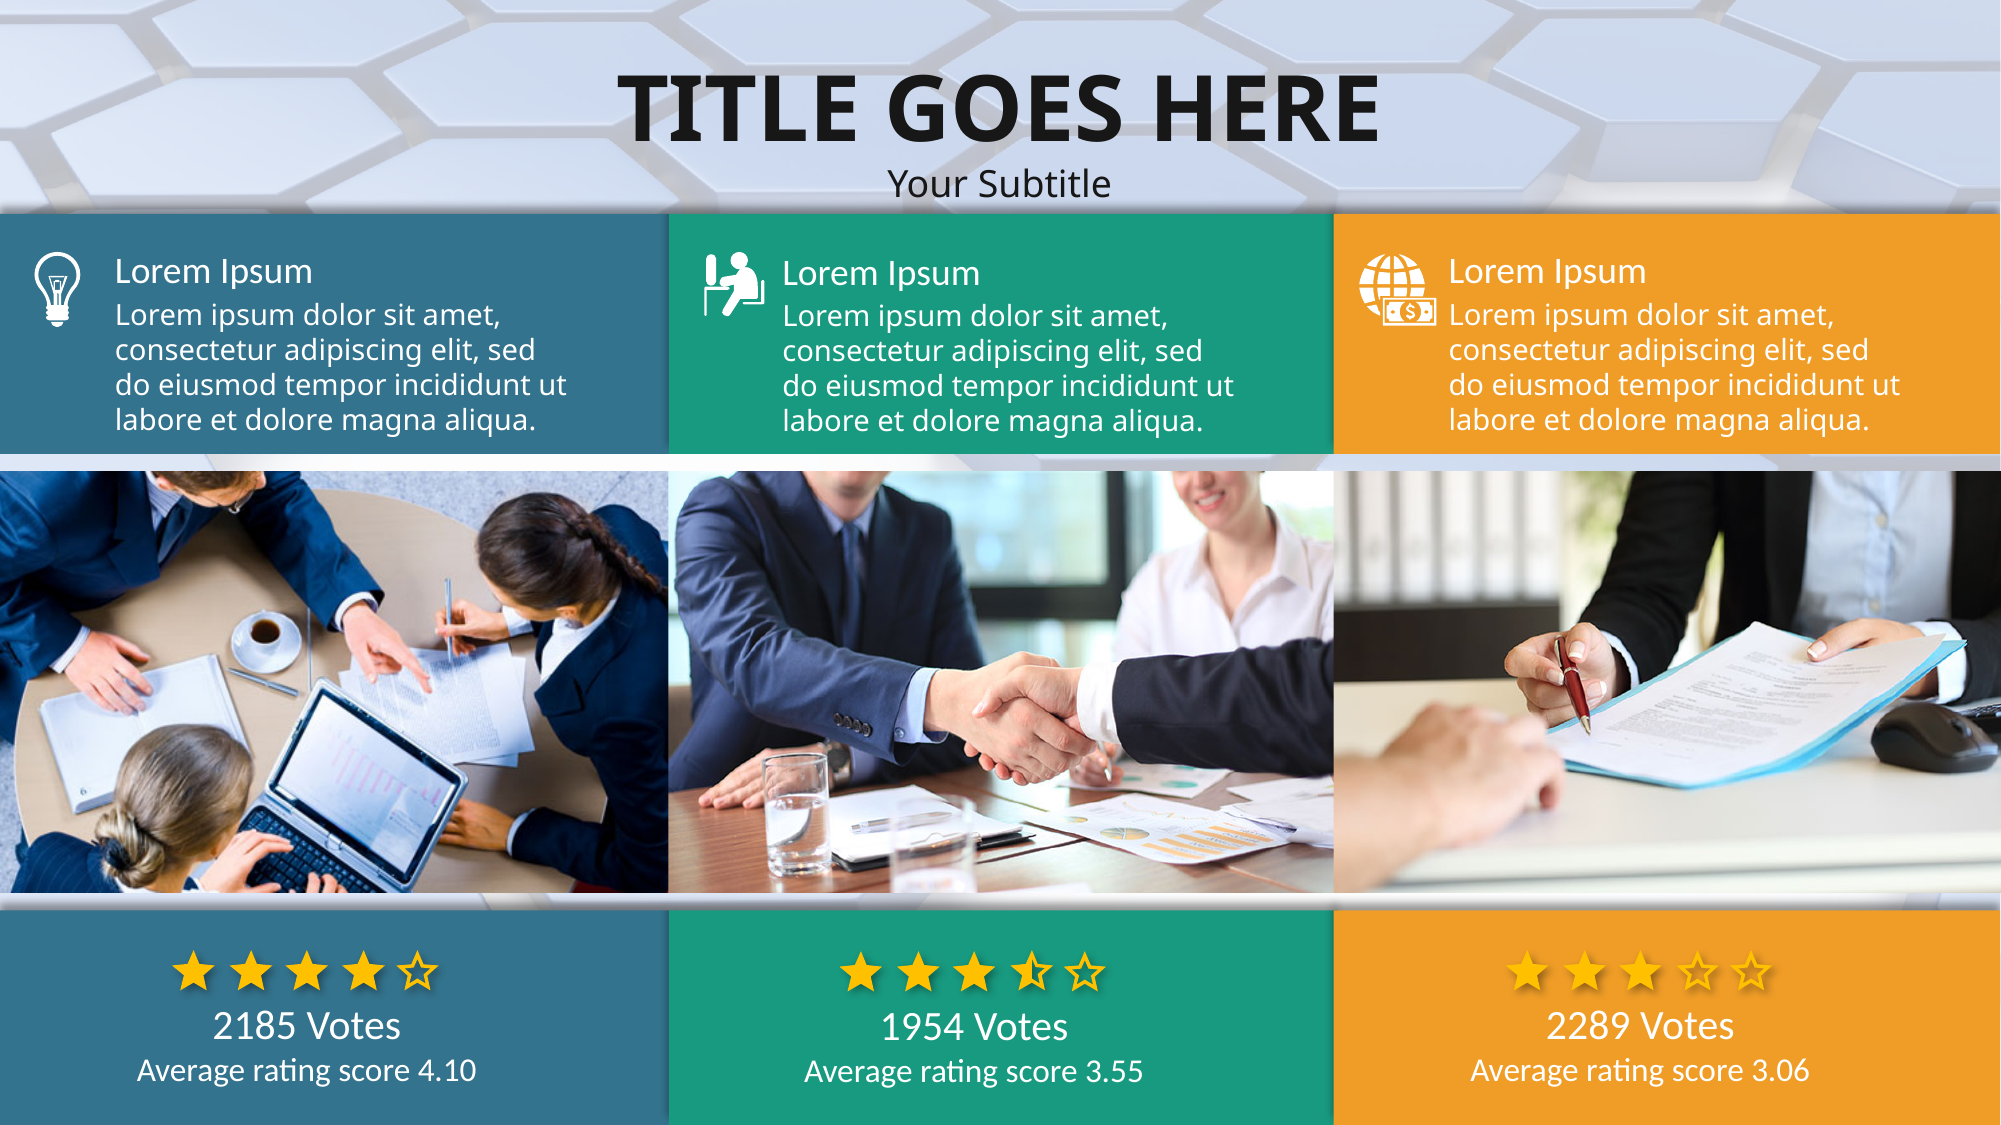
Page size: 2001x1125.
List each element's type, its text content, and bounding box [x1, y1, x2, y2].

text_box [342, 950, 385, 990]
text_box [1063, 951, 1107, 991]
text_box [839, 951, 883, 991]
text_box TITLE GOES HERE Your Subtitle [548, 42, 1452, 201]
text_box [1333, 909, 2000, 1125]
text_box [1333, 471, 2000, 893]
text_box Lorem Ipsum Lorem ipsum dolor sit amet, consectetur adipiscing elit, sed do eiusmod tempor incididunt ut labore et dolore magna aliqua. [1433, 239, 1922, 444]
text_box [704, 251, 765, 317]
text_box [0, 213, 668, 455]
text_box [1618, 950, 1662, 990]
text_box [952, 951, 996, 991]
text_box 2185 Votes Average rating score 4.10 [14, 990, 599, 1096]
text_box [396, 950, 439, 990]
text_box [668, 213, 1333, 455]
text_box [668, 909, 1333, 1125]
text_box [0, 471, 667, 893]
text_box Lorem Ipsum Lorem ipsum dolor sit amet, consectetur adipiscing elit, sed do eiusmod tempor incididunt ut labore et dolore magna aliqua. [767, 240, 1255, 445]
text_box [1505, 950, 1549, 990]
text_box [229, 950, 273, 990]
text_box [0, 909, 668, 1125]
text_box [1010, 950, 1054, 991]
text_box [1676, 950, 1719, 991]
text_box [1333, 213, 2000, 455]
text_box [667, 471, 1333, 893]
text_box 2289 Votes Average rating score 3.06 [1348, 990, 1933, 1096]
text_box [172, 950, 215, 990]
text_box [34, 251, 81, 327]
text_box [1729, 950, 1773, 990]
text_box [285, 950, 329, 990]
text_box Lorem Ipsum Lorem ipsum dolor sit amet, consectetur adipiscing elit, sed do eiusmod tempor incididunt ut labore et dolore magna aliqua. [100, 239, 588, 444]
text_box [1359, 254, 1437, 326]
text_box [896, 951, 940, 991]
text_box [1563, 950, 1606, 990]
text_box 1954 Votes Average rating score 3.55 [682, 991, 1266, 1097]
